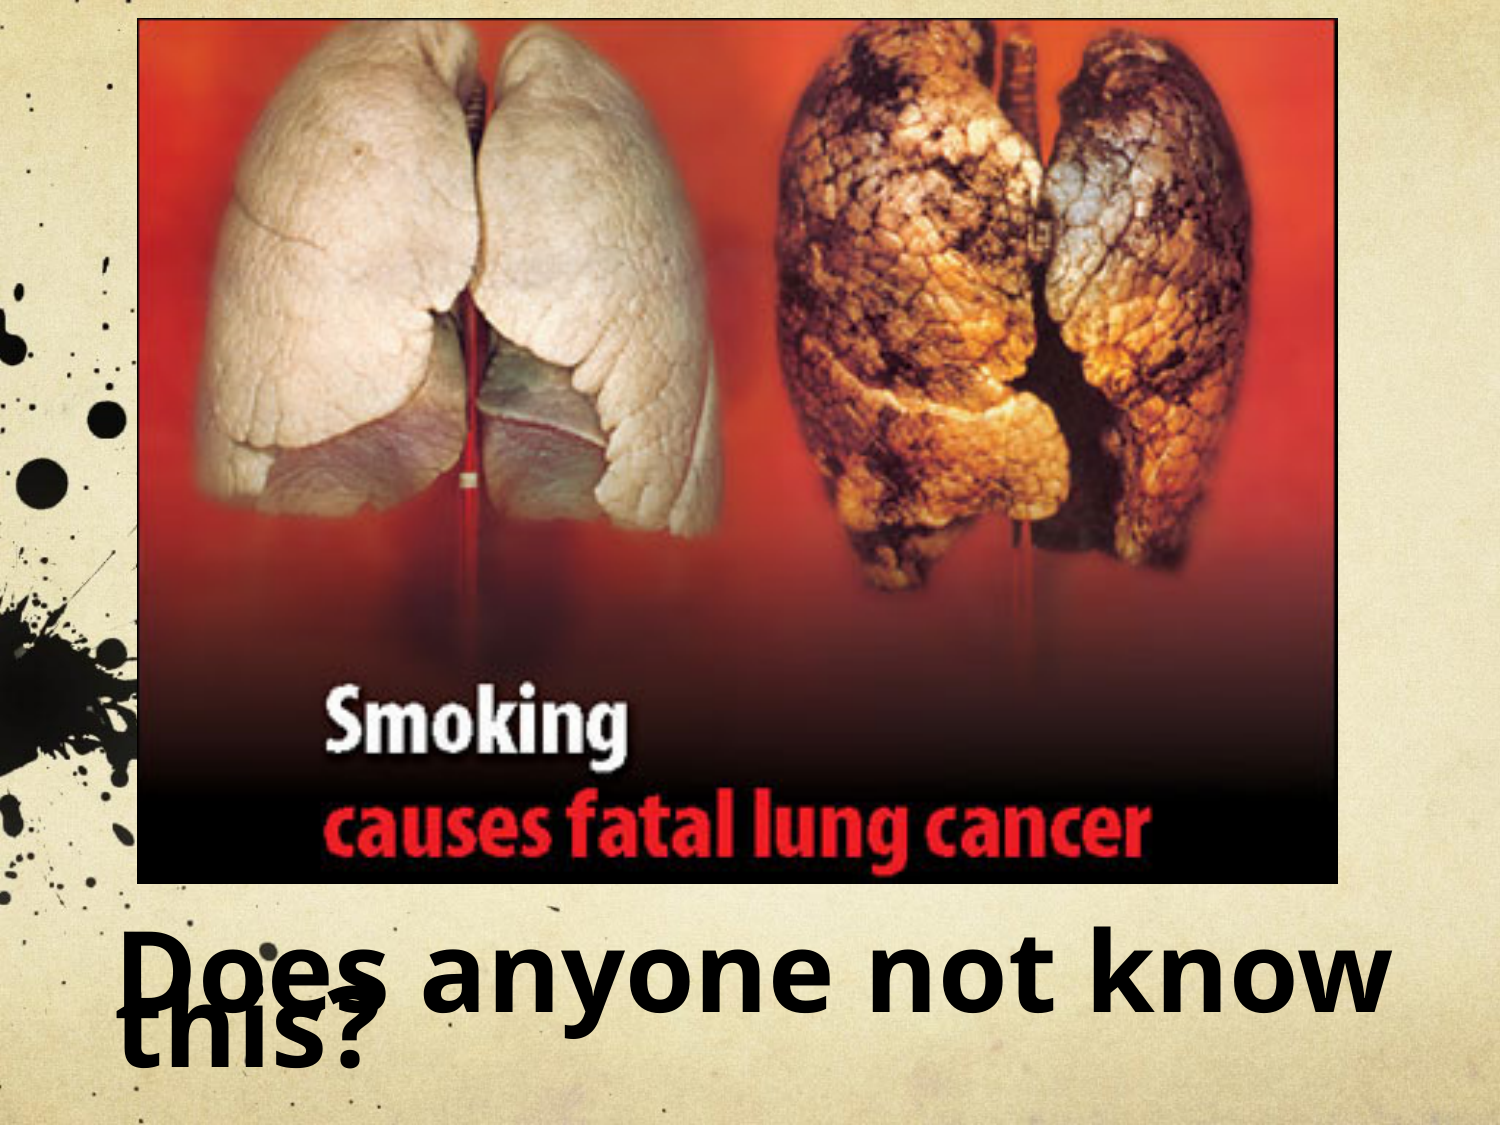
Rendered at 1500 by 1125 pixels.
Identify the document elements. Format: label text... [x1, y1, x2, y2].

subtitle Does anyone not know this? [99, 981, 1500, 1125]
picture [0, 0, 1500, 1125]
